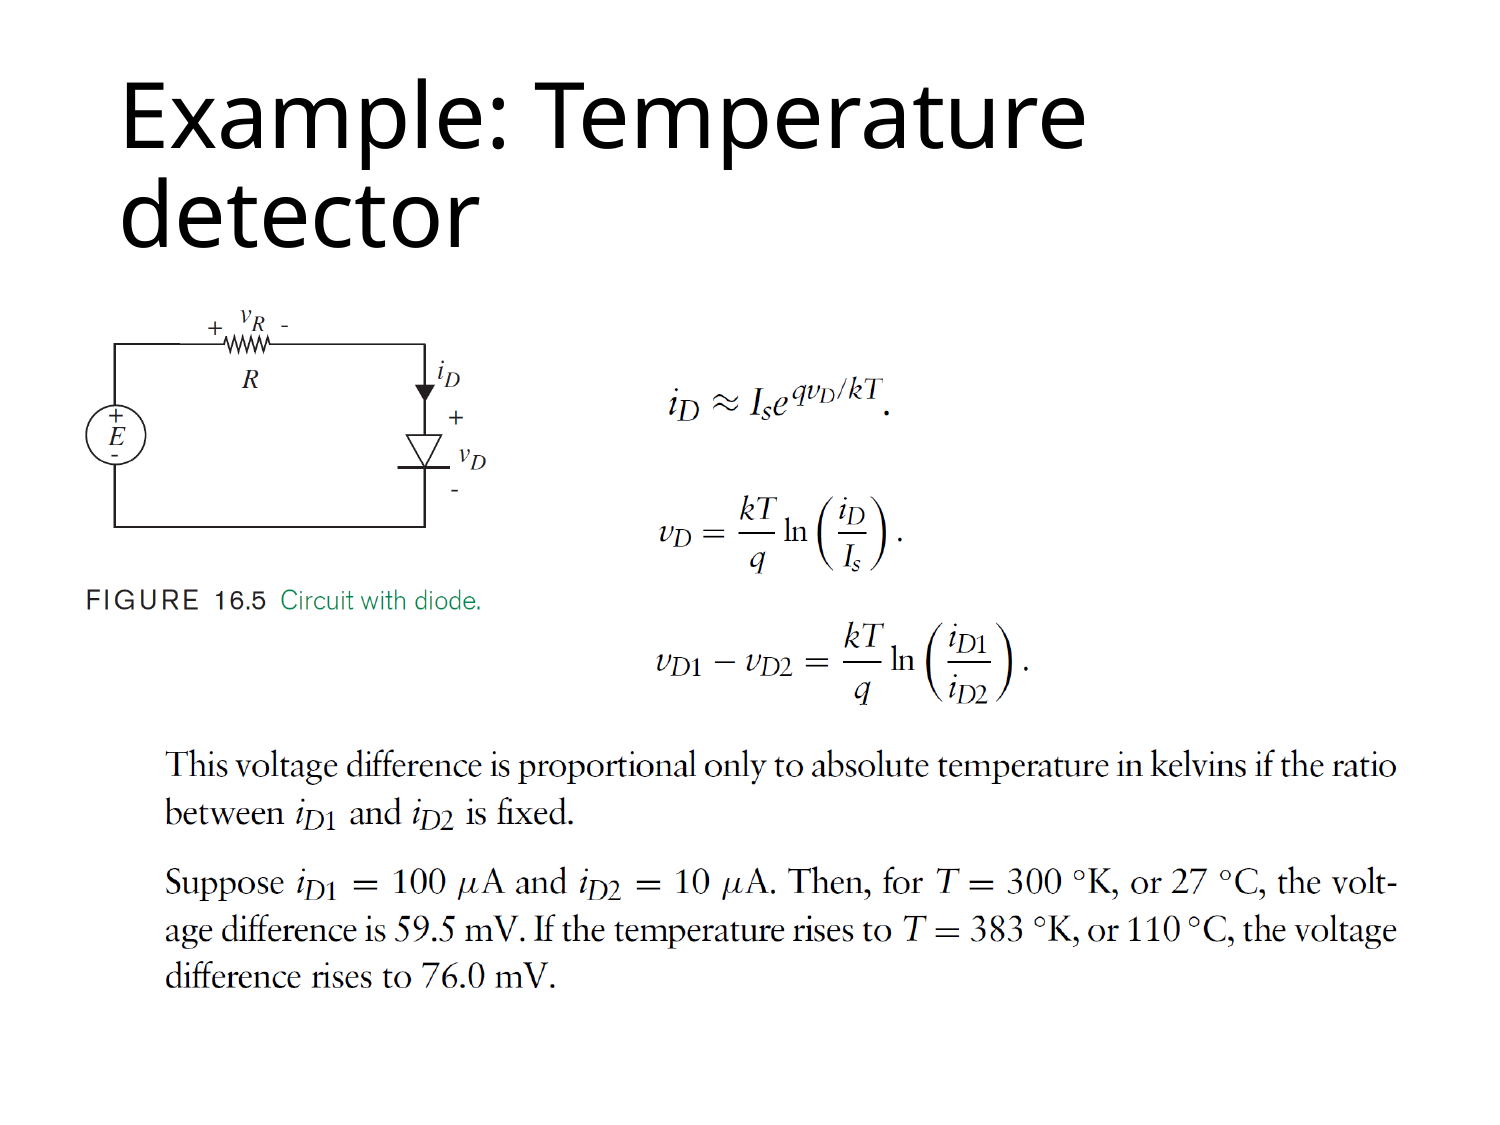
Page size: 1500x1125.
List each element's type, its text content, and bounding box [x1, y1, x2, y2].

picture [648, 358, 895, 445]
picture [150, 733, 1412, 1004]
picture [637, 474, 1031, 713]
title Example: Temperature detector [103, 59, 1397, 278]
picture [66, 295, 497, 627]
